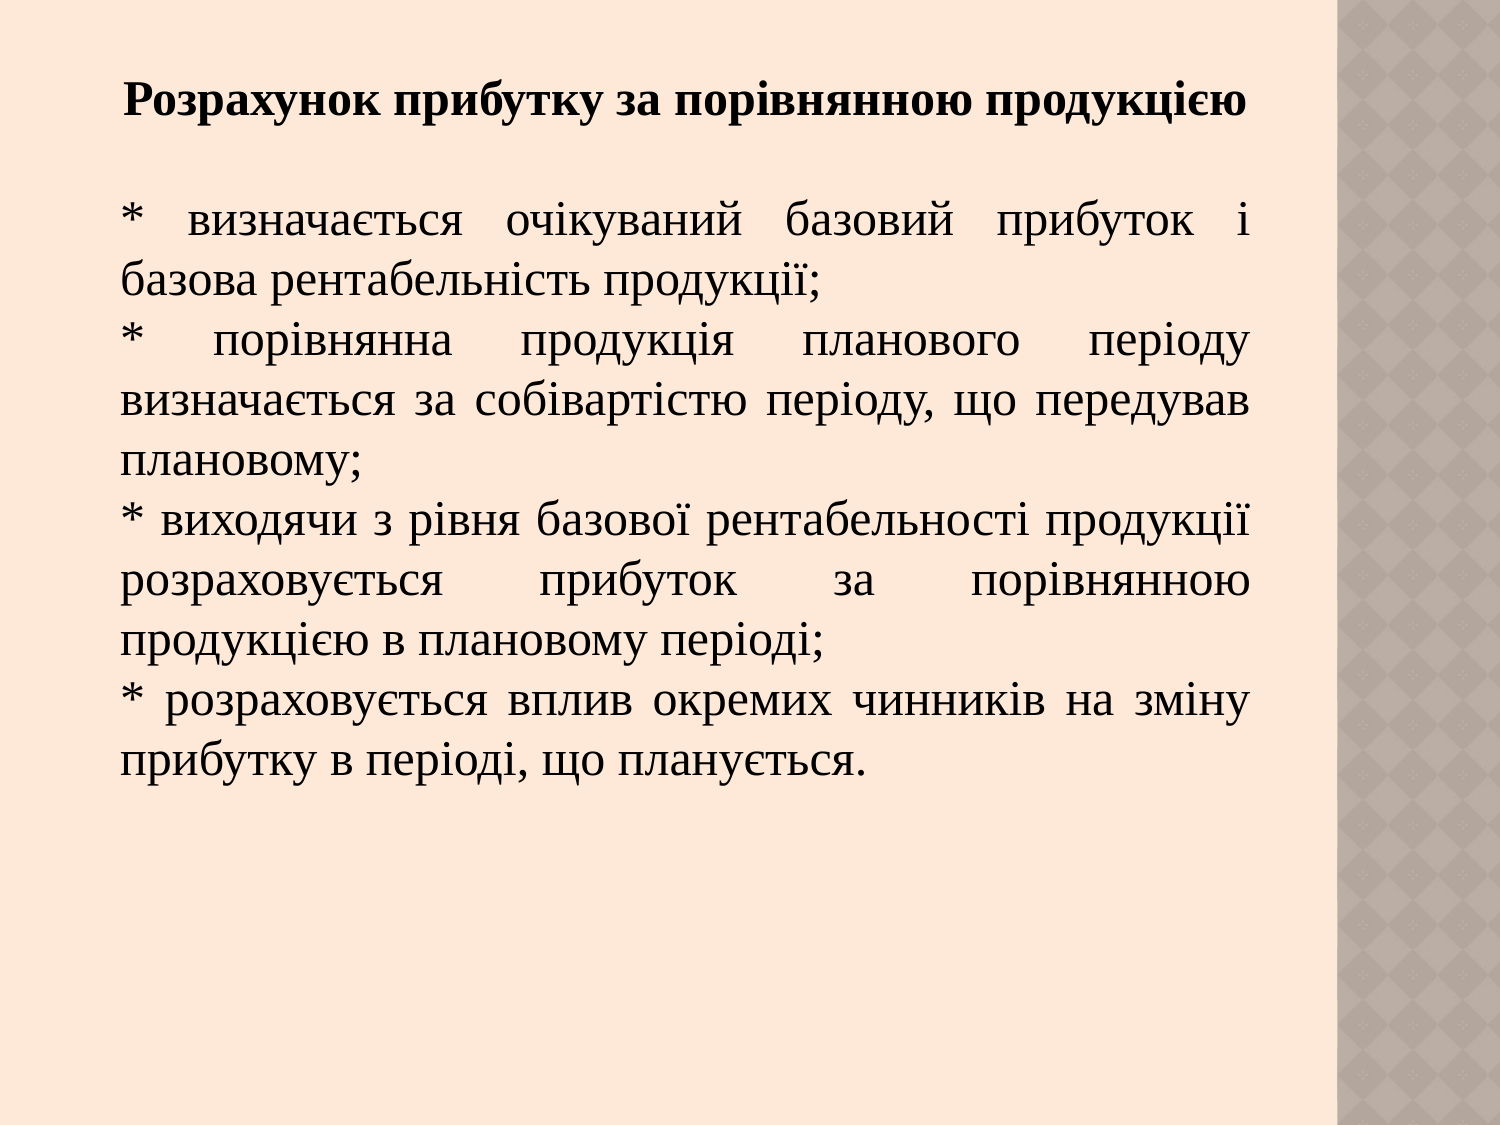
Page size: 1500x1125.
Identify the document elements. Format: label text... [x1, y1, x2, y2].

text_box Розрахунок прибутку за порівнянною продукцією * визначається очікуваний базовий прибуток і базова рентабельність продукції; * порівнянна продукція планового періоду визначається за собівартістю періоду, що передував плановому; * виходячи з рівня базової рентабельності продукції розраховується прибуток за порівнянною продукцією в плановому періоді; * розраховується вплив окремих чинників на зміну прибутку в періоді, що планується. [105, 58, 1266, 794]
